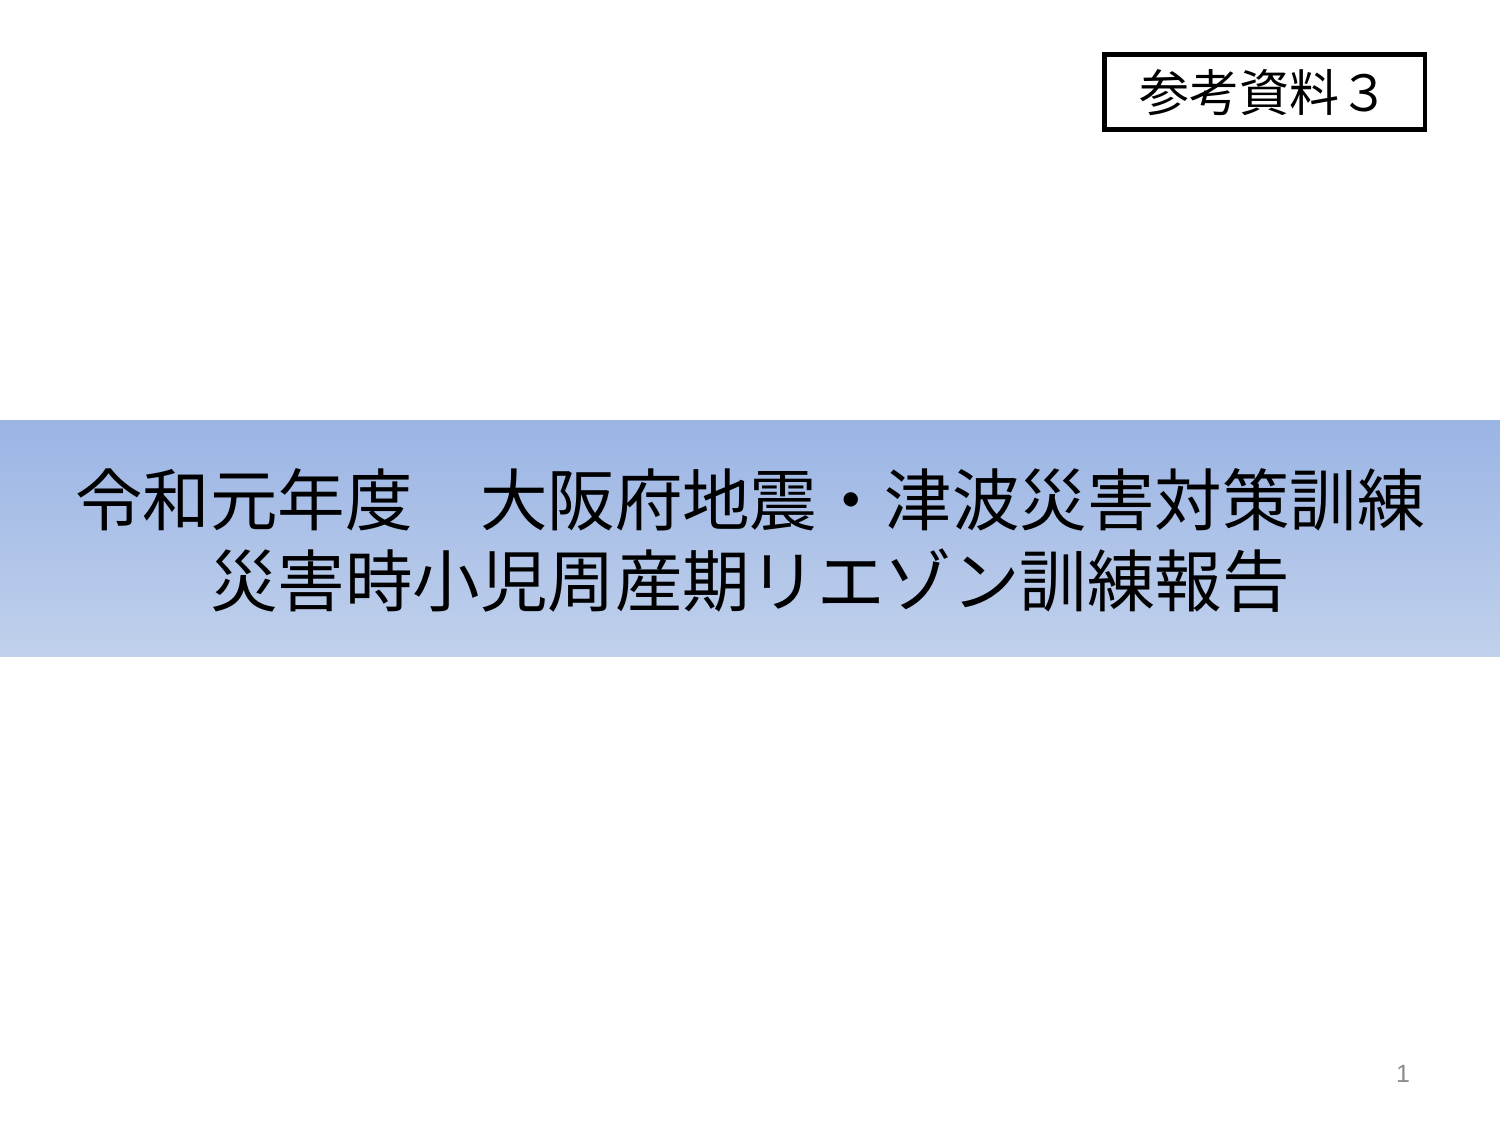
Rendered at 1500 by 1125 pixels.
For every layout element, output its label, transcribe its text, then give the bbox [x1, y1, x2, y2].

text_box 令和元年度 大阪府地震・津波災害対策訓練 災害時小児周産期リエゾン訓練報告 [0, 420, 1500, 657]
slide_number 1 [1074, 1042, 1425, 1103]
text_box 参考資料３ [1104, 54, 1425, 130]
